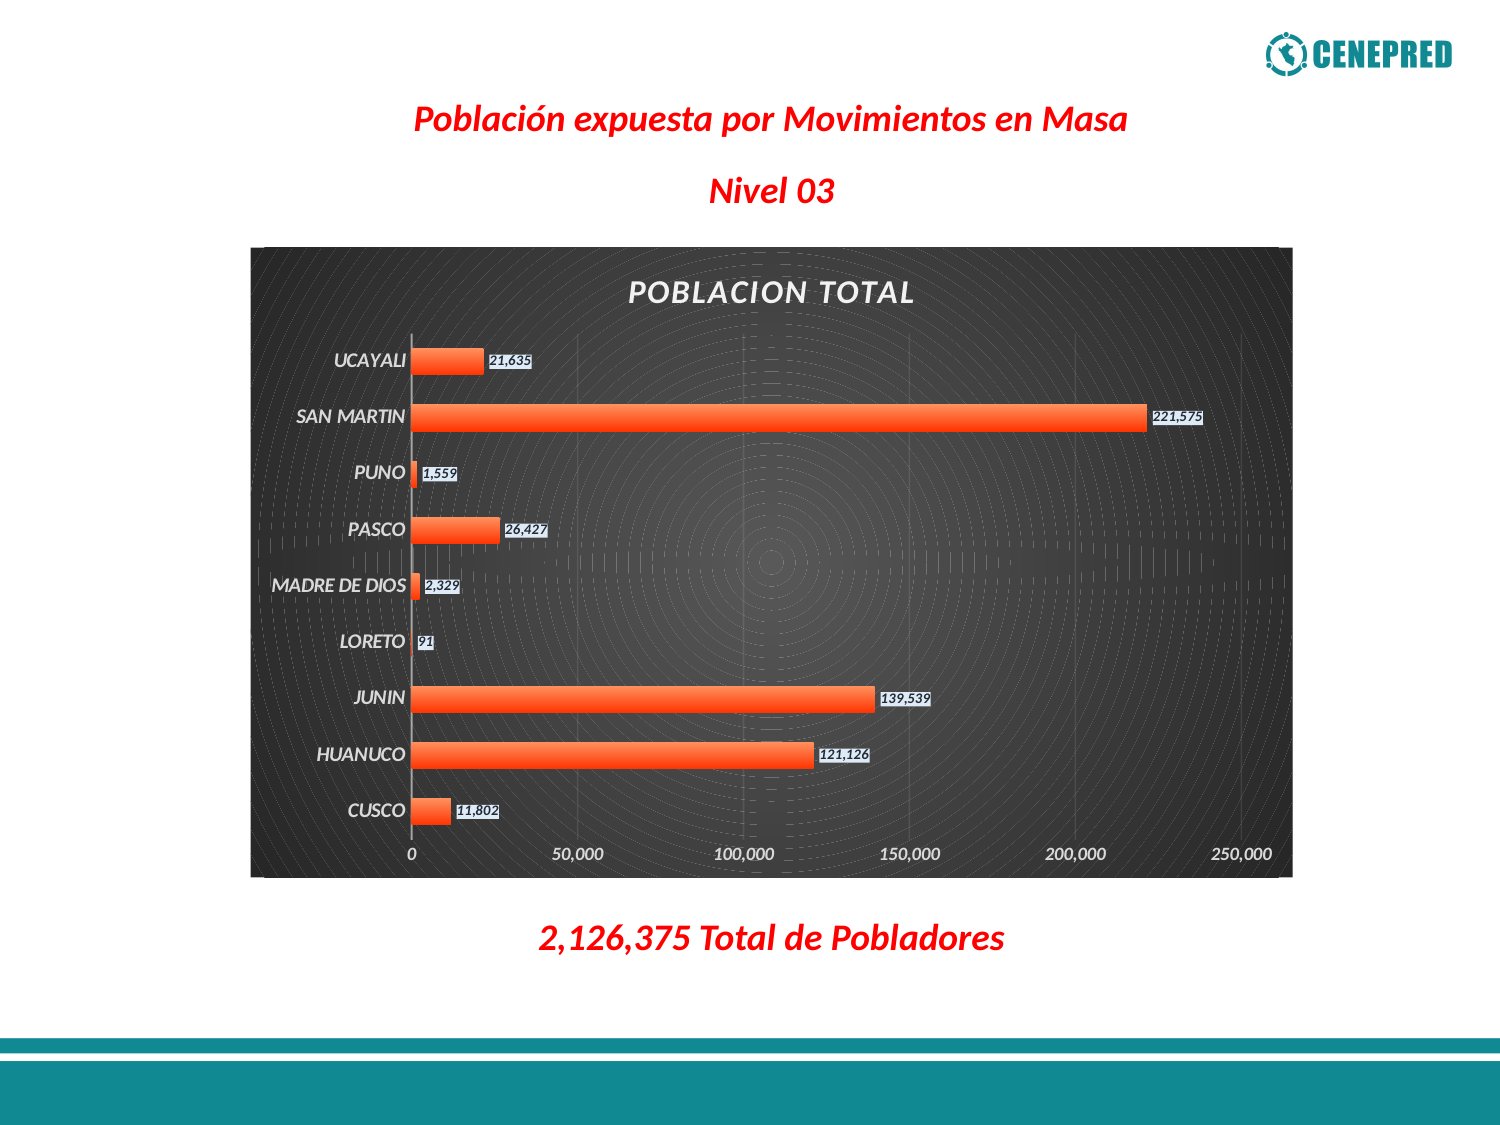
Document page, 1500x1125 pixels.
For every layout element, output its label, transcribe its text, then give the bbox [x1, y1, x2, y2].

picture [0, 0, 1500, 1125]
chart [250, 247, 1293, 878]
text_box Población expuesta por Movimientos en Masa [398, 86, 1145, 147]
text_box Nivel 03 [693, 159, 850, 219]
text_box 2,126,375 Total de Pobladores [513, 905, 1030, 965]
